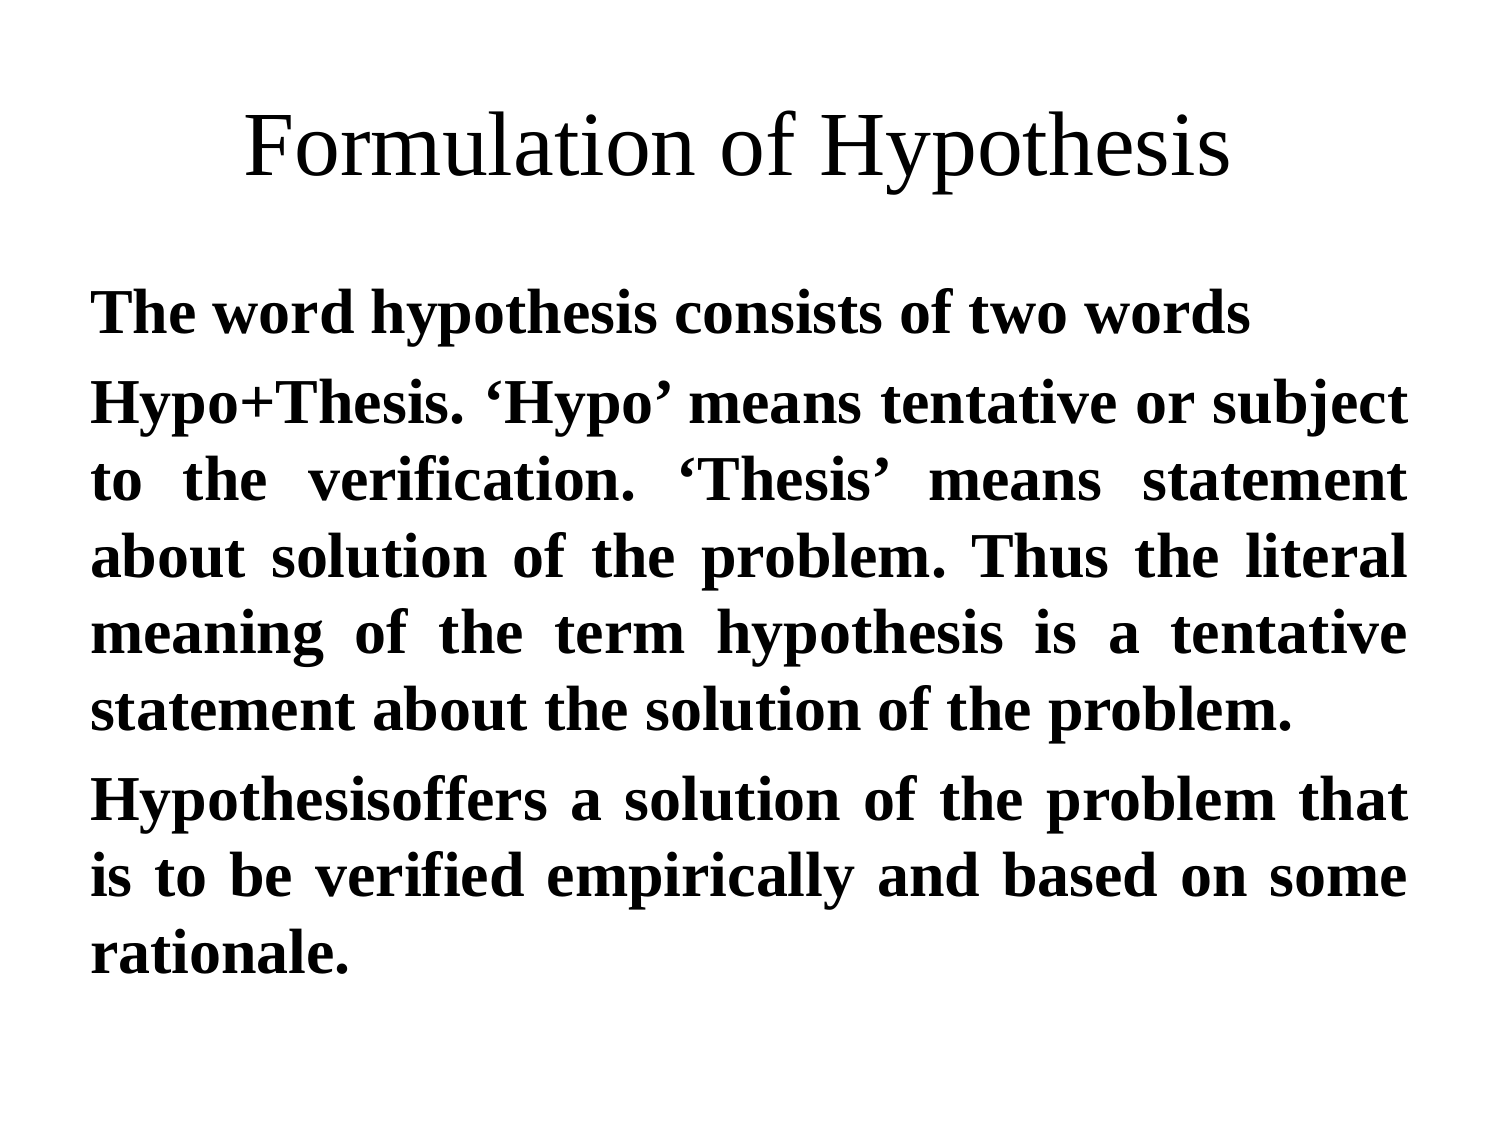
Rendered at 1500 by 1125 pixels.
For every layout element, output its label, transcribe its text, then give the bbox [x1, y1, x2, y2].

list The word hypothesis consists of two words Hypo+Thesis. ‘Hypo’ means tentative or subject to the verification. ‘Thesis’ means statement about solution of the problem. Thus the literal meaning of the term hypothesis is a tentative statement about the solution of the problem. Hypothesisoffers a solution of the problem that is to be verified empirically and based on some rationale. [75, 262, 1425, 1005]
title Formulation of Hypothesis [75, 45, 1425, 233]
